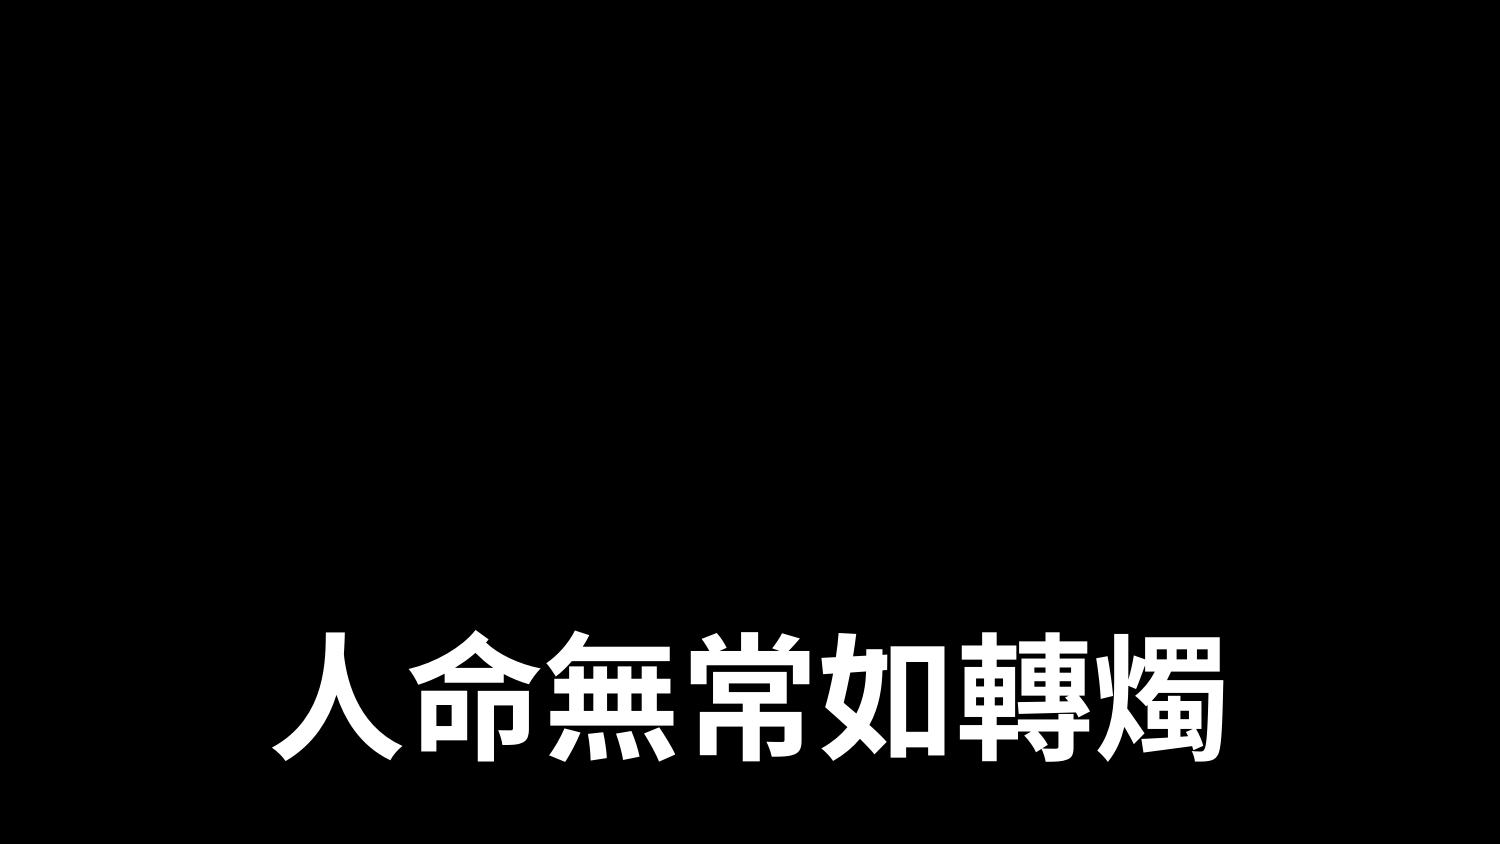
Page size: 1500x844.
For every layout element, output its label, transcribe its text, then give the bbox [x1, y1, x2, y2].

title 人命無常如轉燭 [75, 623, 1425, 765]
